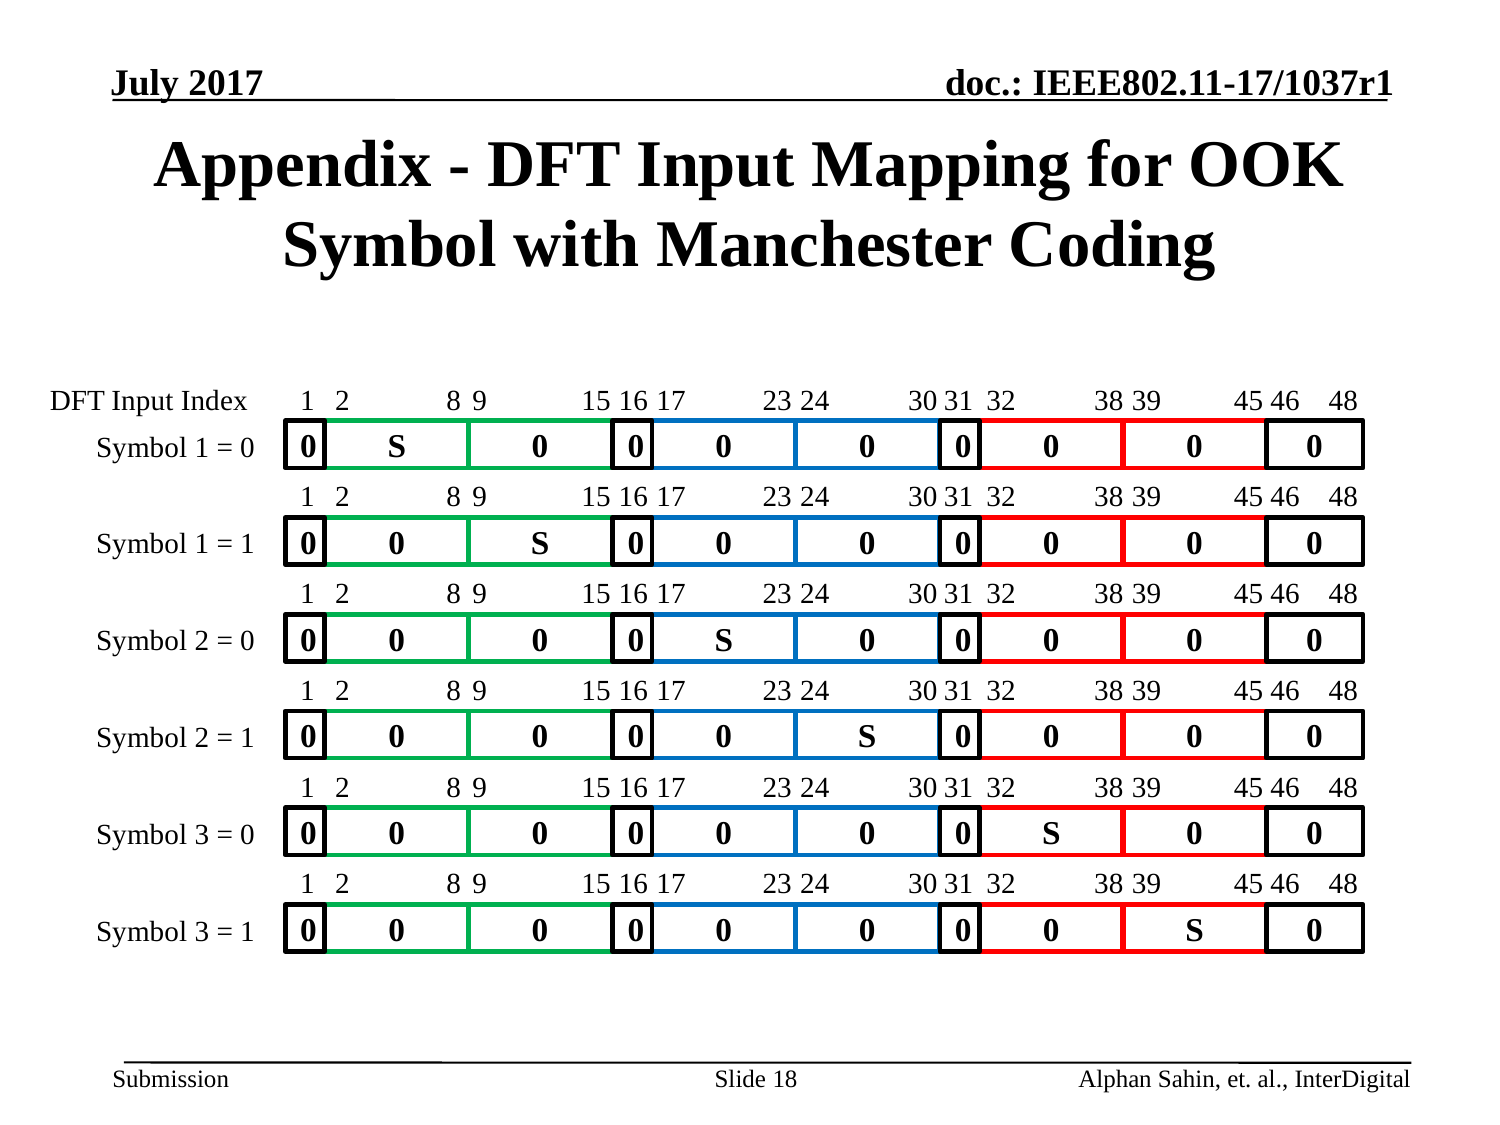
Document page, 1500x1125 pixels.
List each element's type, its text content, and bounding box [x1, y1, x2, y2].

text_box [80, 566, 1374, 663]
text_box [80, 373, 1374, 469]
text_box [80, 469, 1374, 566]
title Appendix - DFT Input Mapping for OOK Symbol with Manchester Coding [112, 112, 1388, 288]
text_box DFT Input Index [34, 373, 78, 424]
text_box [80, 857, 1374, 956]
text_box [80, 663, 1374, 760]
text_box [80, 760, 1374, 857]
slide_number Slide 18 [712, 1061, 800, 1123]
